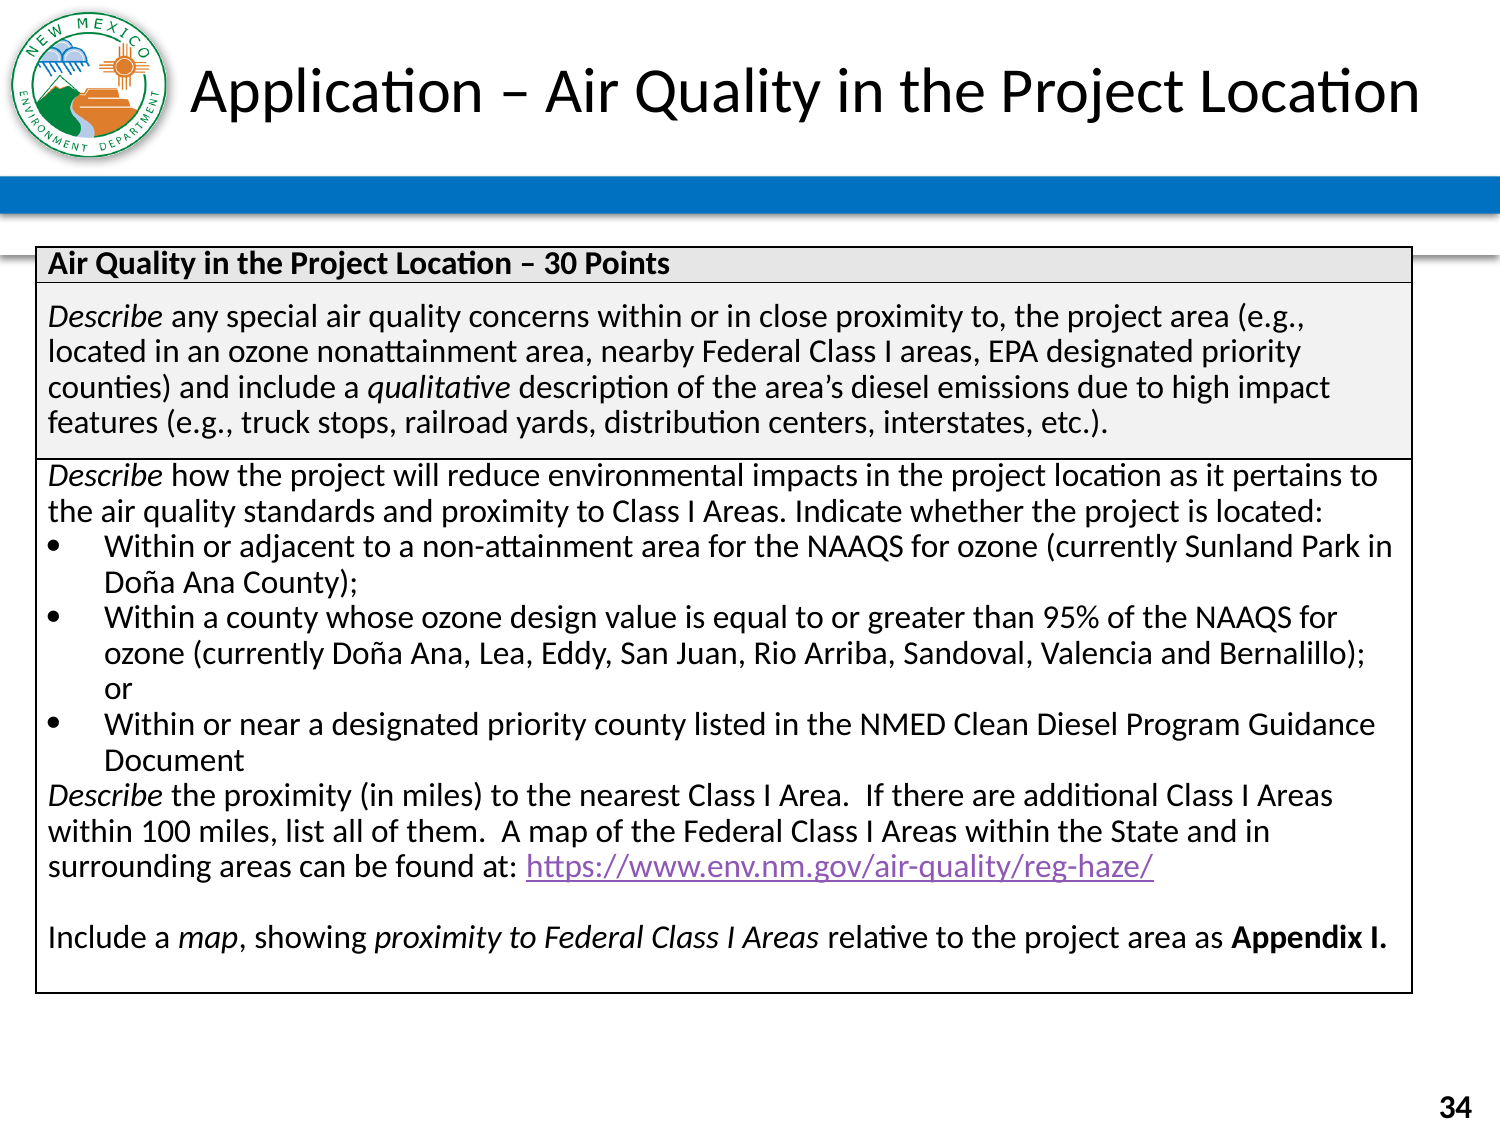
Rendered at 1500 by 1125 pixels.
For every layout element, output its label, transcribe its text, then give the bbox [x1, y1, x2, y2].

picture [7, 8, 170, 161]
title Application – Air Quality in the Project Location [175, 5, 1475, 168]
table_cell Describe any special air quality concerns within or in close proximity to, the project area (e.g., located in an ozone nonattainment area, nearby Federal Class I areas, EPA designated priority counties) and include a qualitative description of the area’s diesel emissions due to high impact features (e.g., truck stops, railroad yards, distribution centers, interstates, etc.). [37, 283, 1411, 458]
slide_number 34 [1411, 1084, 1500, 1125]
table_cell Describe how the project will reduce environmental impacts in the project location as it pertains to the air quality standards and proximity to Class I Areas. Indicate whether the project is located: Within or adjacent to a non-attainment area for the NAAQS for ozone (currently Sunland Park in Doña Ana County); Within a county whose ozone design value is equal to or greater than 95% of the NAAQS for ozone (currently Doña Ana, Lea, Eddy, San Juan, Rio Arriba, Sandoval, Valencia and Bernalillo); or Within or near a designated priority county listed in the NMED Clean Diesel Program Guidance Document Describe the proximity (in miles) to the nearest Class I Area. If there are additional Class I Areas within 100 miles, list all of them. A map of the Federal Class I Areas within the State and in surrounding areas can be found at: https://www.env.nm.gov/air-quality/reg-haze/ Include a map, showing proximity to Federal Class I Areas relative to the project area as Appendix I. [37, 460, 1411, 992]
table_header Air Quality in the Project Location – 30 Points [37, 248, 1411, 282]
